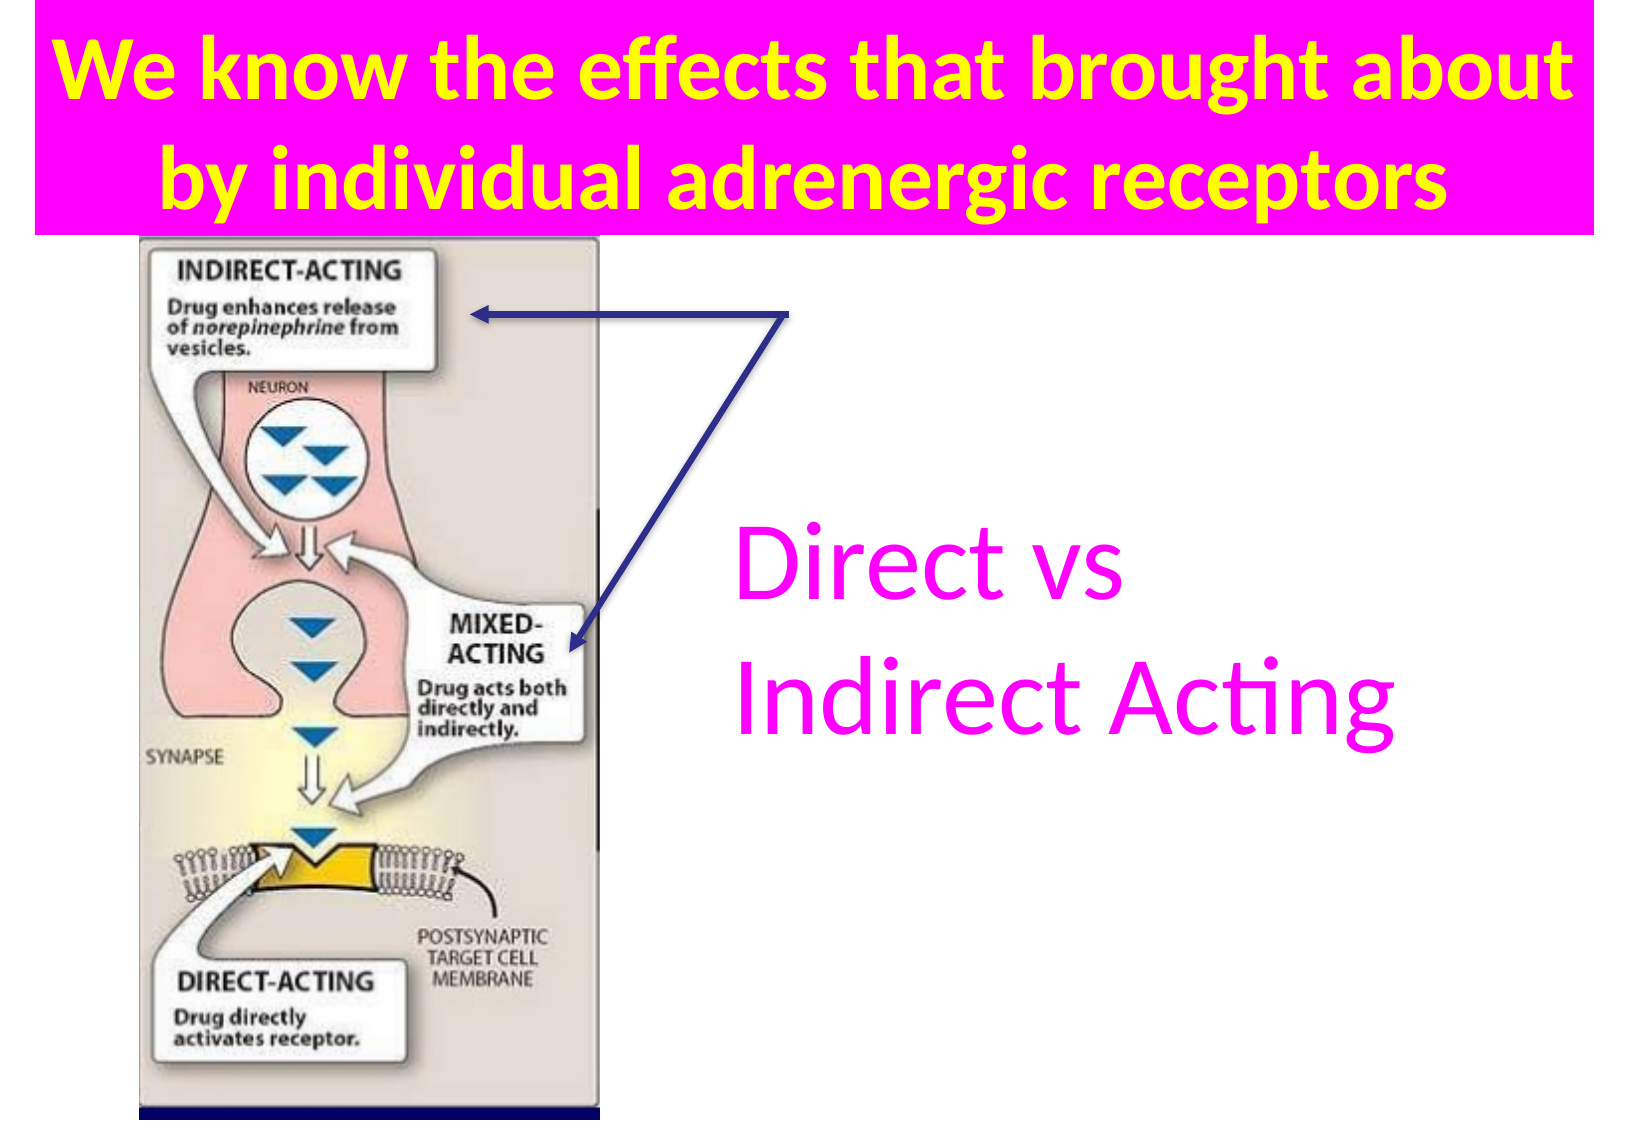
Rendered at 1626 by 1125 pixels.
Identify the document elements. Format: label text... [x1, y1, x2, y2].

text_box We know the effects that brought about by individual adrenergic receptors [34, 0, 1594, 235]
picture [138, 235, 601, 1120]
text_box Direct vs Indirect Acting [717, 479, 1422, 765]
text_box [568, 314, 784, 653]
